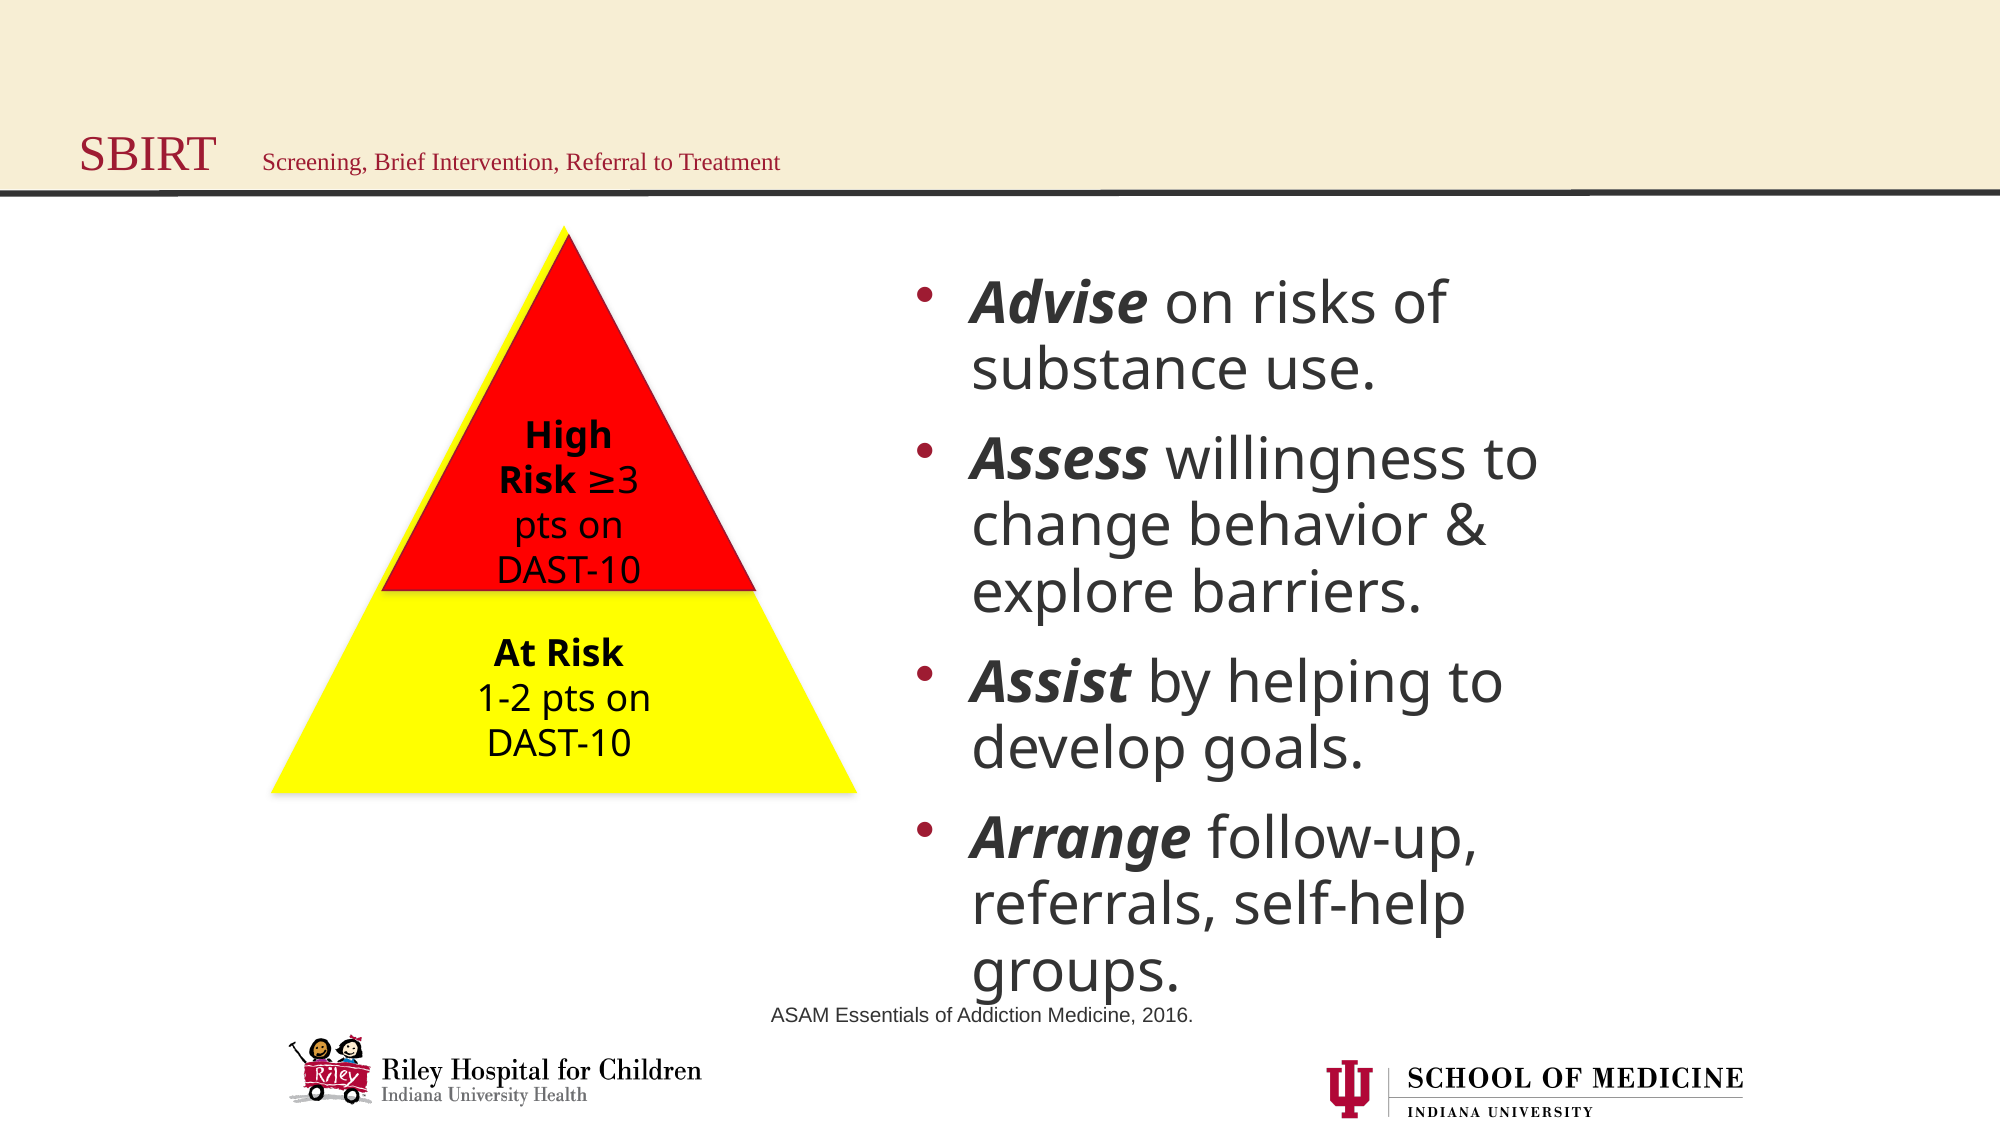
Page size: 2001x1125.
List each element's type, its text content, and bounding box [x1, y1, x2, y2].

title SBIRT Screening, Brief Intervention, Referral to Treatment [63, 4, 1765, 188]
text_box ASAM Essentials of Addiction Medicine, 2016. [756, 993, 1209, 1034]
picture [1319, 1053, 1751, 1125]
text_box At Risk 1-2 pts on DAST-10 [272, 227, 857, 793]
text_box High Risk ≥3 pts on DAST-10 [382, 235, 756, 591]
list Advise on risks of substance use. Assess willingness to change behavior & explore barriers. Assist by helping to develop goals. Arrange follow-up, referrals, self-help groups. [900, 262, 1675, 1093]
picture [272, 1024, 719, 1114]
